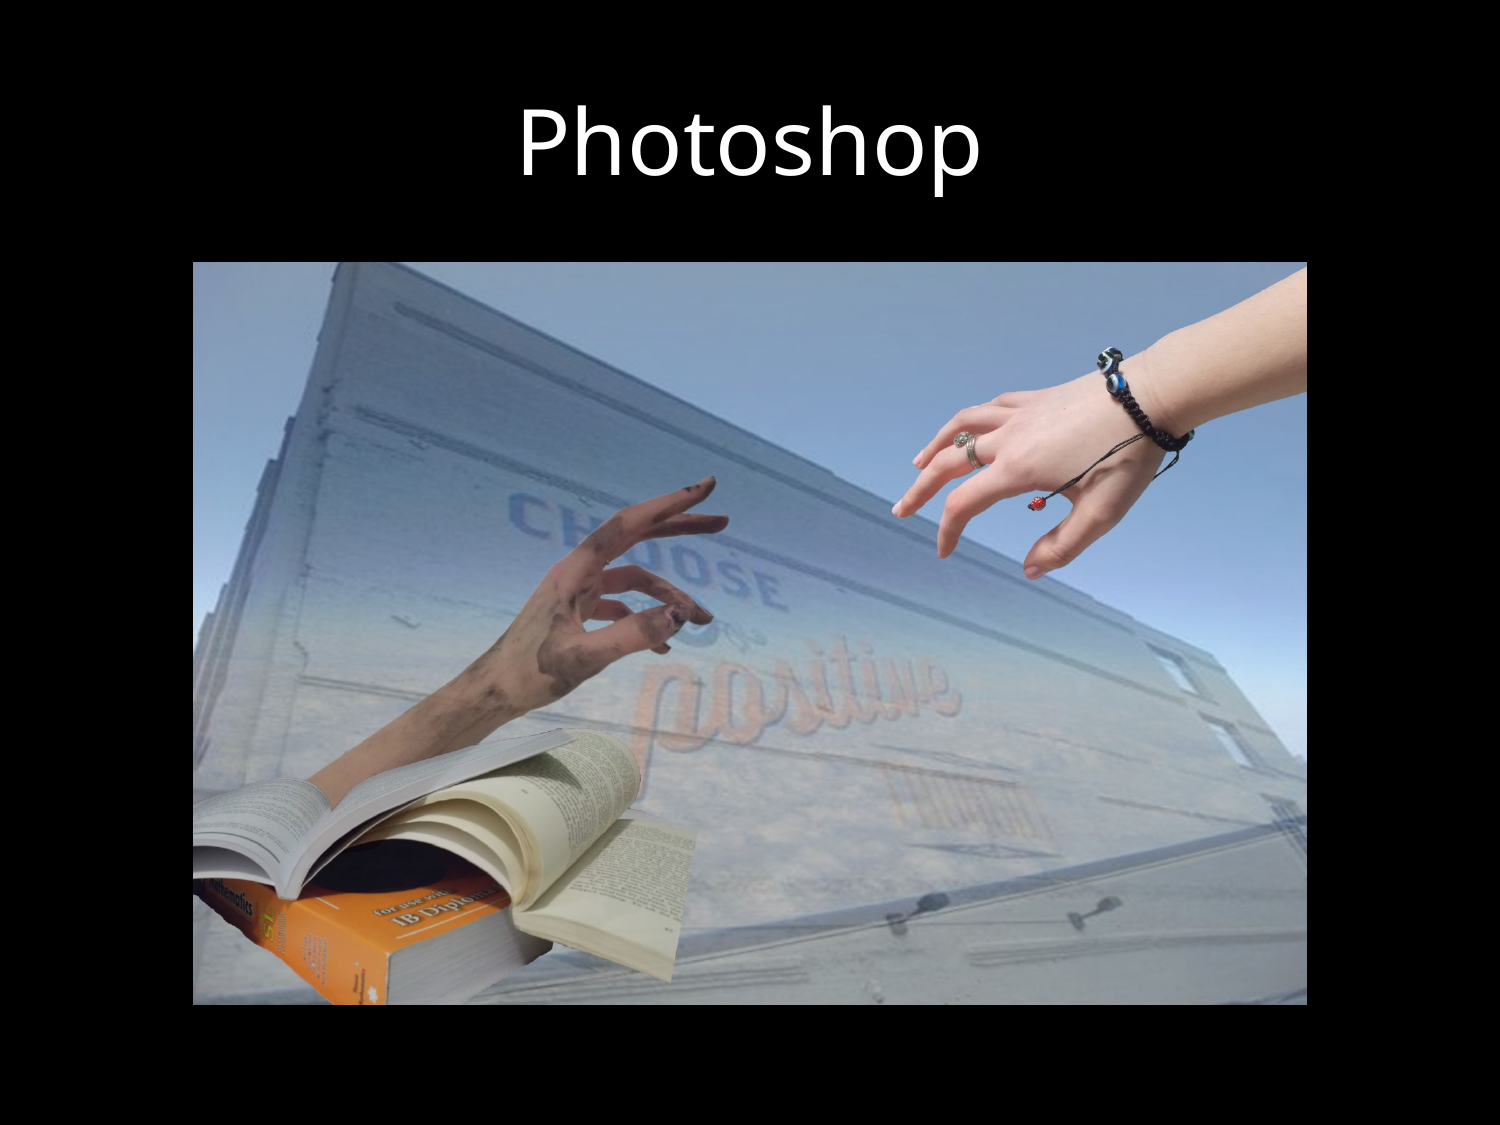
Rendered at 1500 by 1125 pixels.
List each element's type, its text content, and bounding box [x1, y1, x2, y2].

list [192, 262, 1307, 1006]
title Photoshop [75, 45, 1425, 233]
